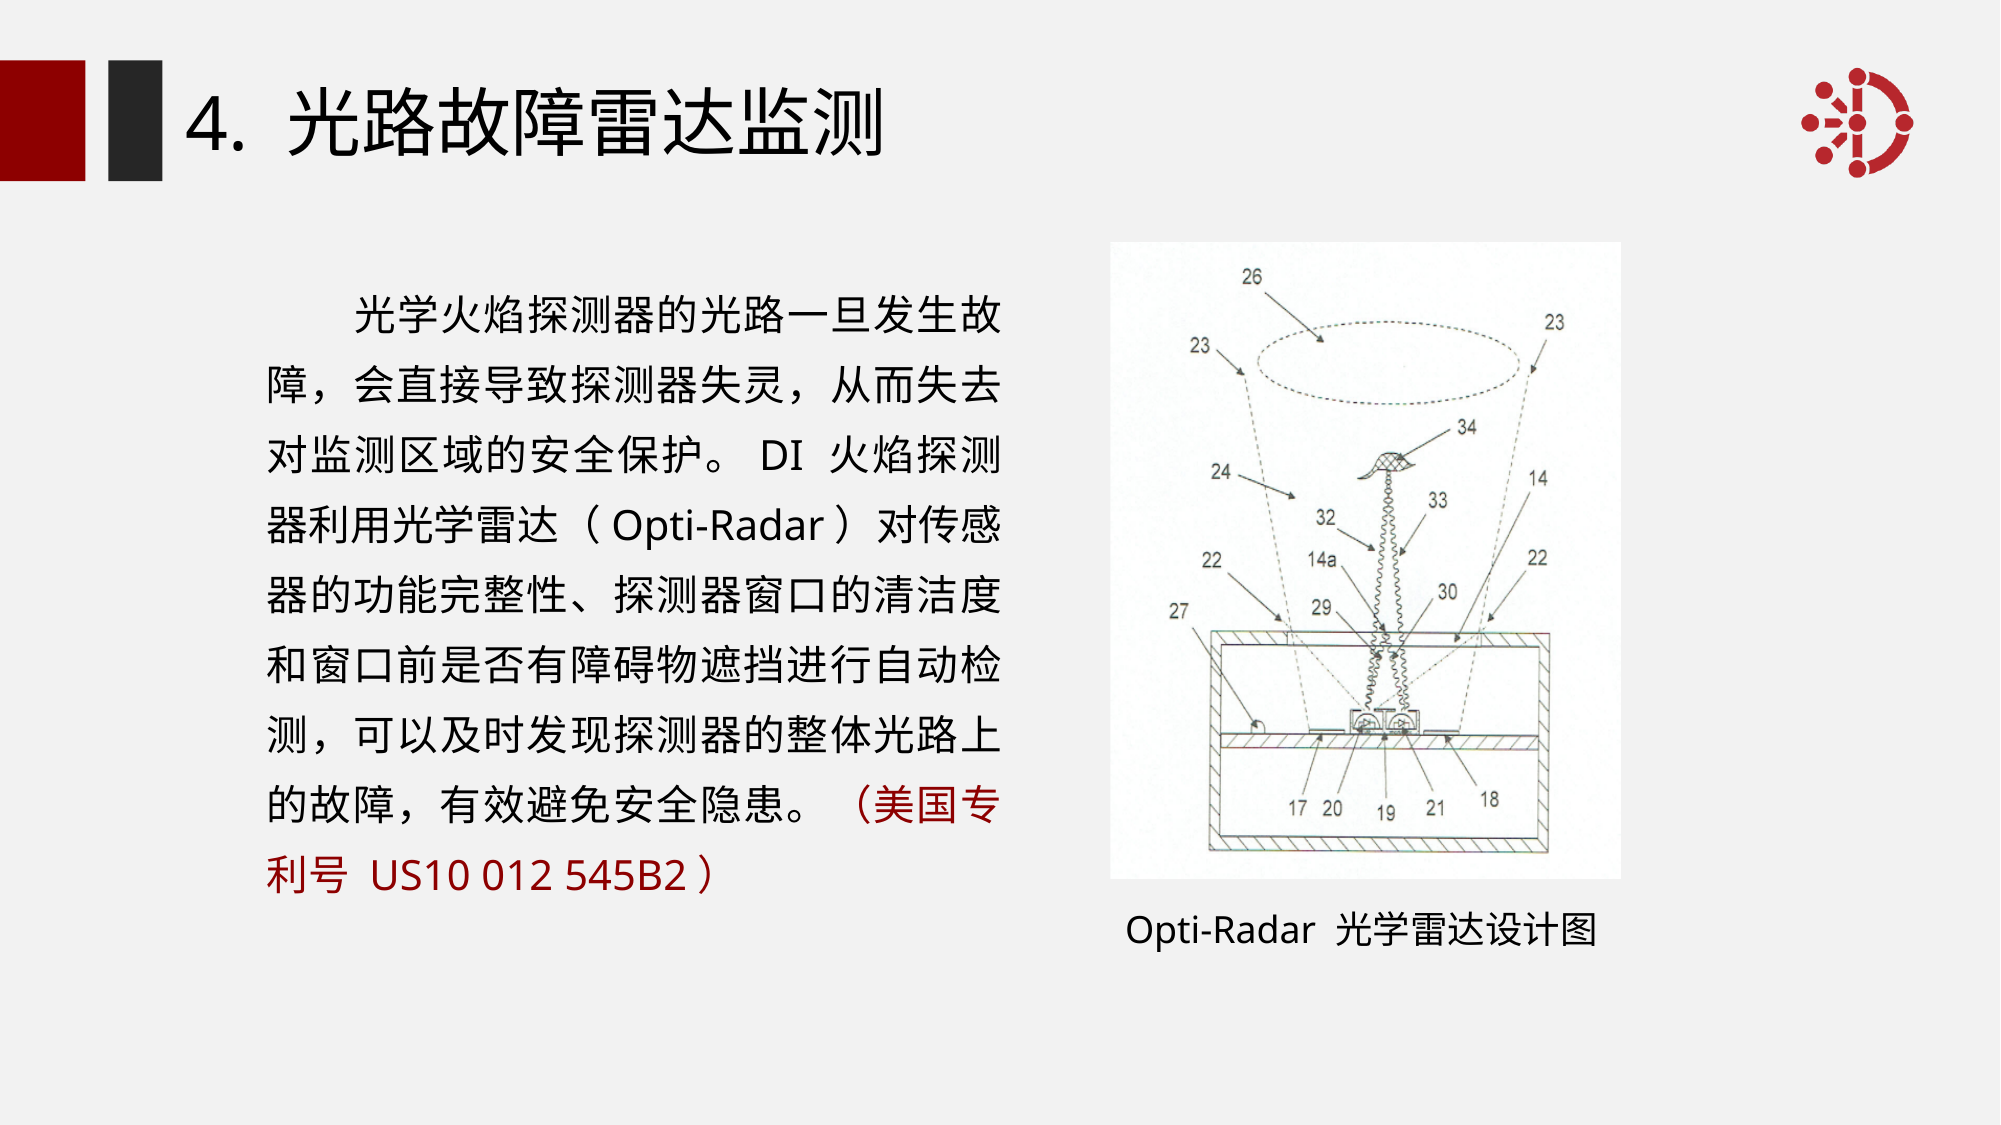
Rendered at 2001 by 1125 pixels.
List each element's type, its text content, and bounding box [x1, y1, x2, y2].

picture [1110, 242, 1623, 879]
text_box [107, 59, 163, 182]
picture [1794, 57, 1922, 184]
text_box Opti-Radar 光学雷达设计图 [1110, 898, 1623, 959]
text_box 4. 光路故障雷达监测 [170, 67, 1307, 173]
text_box 光学火焰探测器的光路一旦发生故障，会直接导致探测器失灵，从而失去对监测区域的安全保护。DI 火焰探测器利用光学雷达（Opti-Radar）对传感器的功能完整性、探测器窗口的清洁度和窗口前是否有障碍物遮挡进行自动检测，可以及时发现探测器的整体光路上的故障，有效避免安全隐患。（美国专利号 US10 012 545B2） [251, 261, 1017, 906]
text_box [0, 59, 86, 182]
